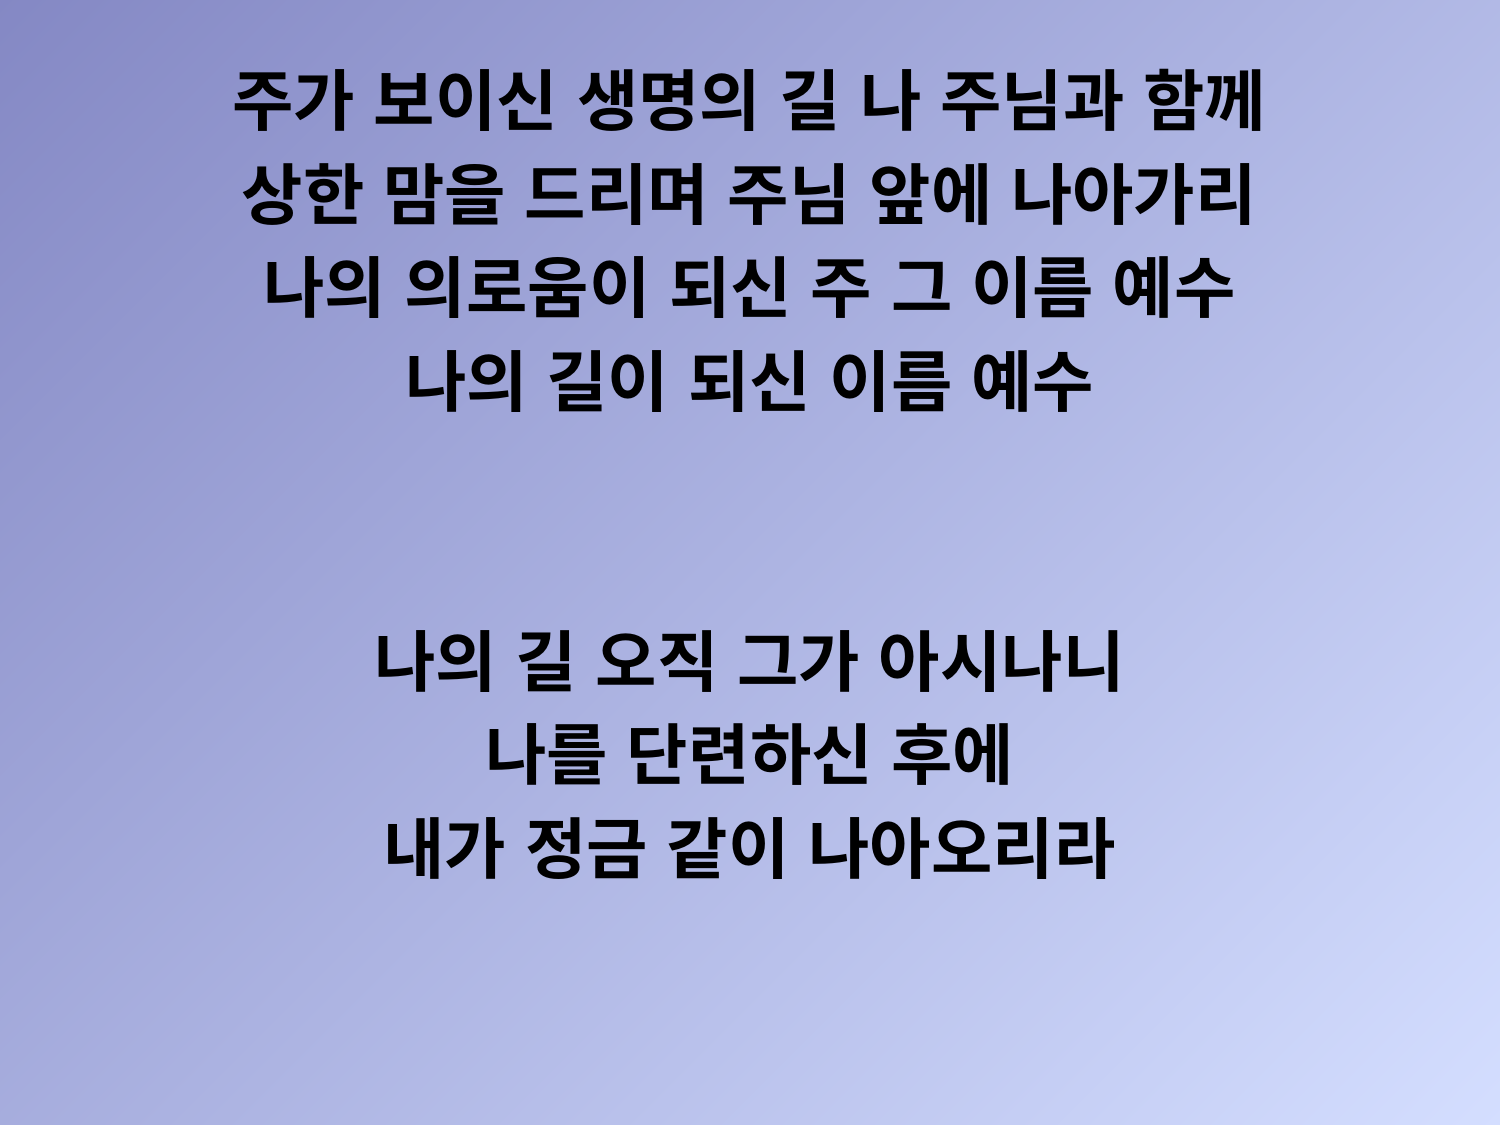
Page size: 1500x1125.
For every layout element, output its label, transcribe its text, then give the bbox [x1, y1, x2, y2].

subtitle 주가 보이신 생명의 길 나 주님과 함께 상한 맘을 드리며 주님 앞에 나아가리 나의 의로움이 되신 주 그 이름 예수 나의 길이 되신 이름 예수 나의 길 오직 그가 아시나니 나를 단련하신 후에 내가 정금 같이 나아오리라 [0, 0, 1500, 1125]
